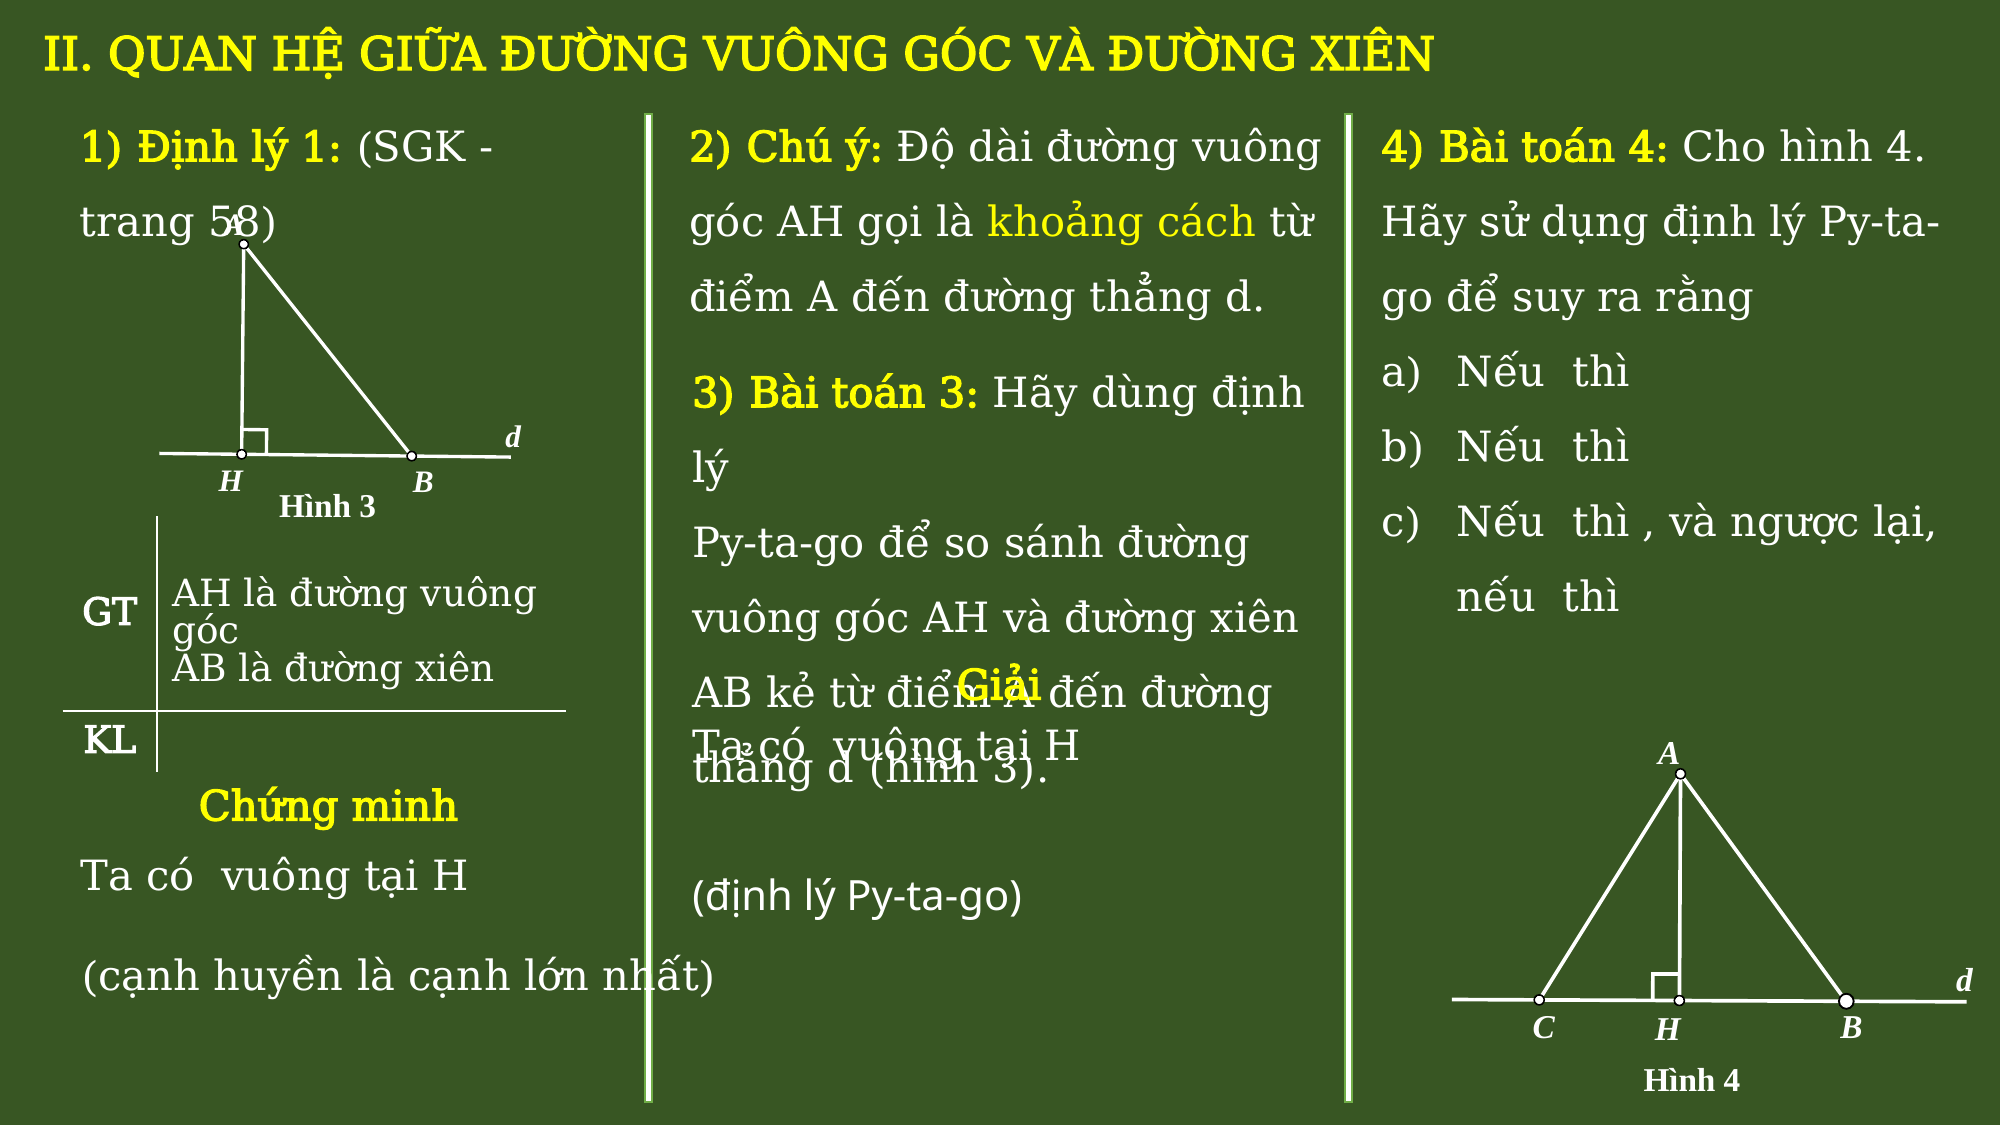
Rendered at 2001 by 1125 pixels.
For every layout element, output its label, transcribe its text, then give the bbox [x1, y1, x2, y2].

text_box [644, 113, 653, 746]
text_box [1344, 798, 1353, 1103]
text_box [1526, 994, 1562, 1051]
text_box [1651, 731, 1688, 779]
text_box 1) Định lý 1: (SGK - trang 58) [64, 87, 623, 252]
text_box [1451, 958, 1980, 1003]
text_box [159, 416, 528, 459]
text_box Hình 3 [279, 484, 377, 525]
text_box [212, 449, 250, 503]
text_box Chứng minh [0, 746, 666, 837]
text_box 2) Chú ý: Độ dài đường vuông góc AH gọi là khoảng cách từ điểm A đến đường thẳng d. [674, 87, 1353, 327]
text_box [644, 990, 653, 1103]
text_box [1838, 993, 1892, 1046]
text_box 3) Bài toán 3: Hãy dùng định lý Py-ta-go để so sánh đường vuông góc AH và đường xiên AB kẻ từ điểm A đến đường thẳng d (hình 3). [677, 332, 1356, 798]
text_box [1344, 327, 1353, 332]
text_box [1647, 995, 1688, 1052]
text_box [216, 204, 251, 249]
text_box Giải [662, 625, 1337, 716]
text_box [406, 451, 441, 504]
text_box [644, 837, 653, 988]
text_box Hình 4 [1643, 1058, 1741, 1099]
text_box II. QUAN HỆ GIỮA ĐƯỜNG VUÔNG GÓC VÀ ĐƯỜNG XIÊN [28, 16, 1921, 87]
